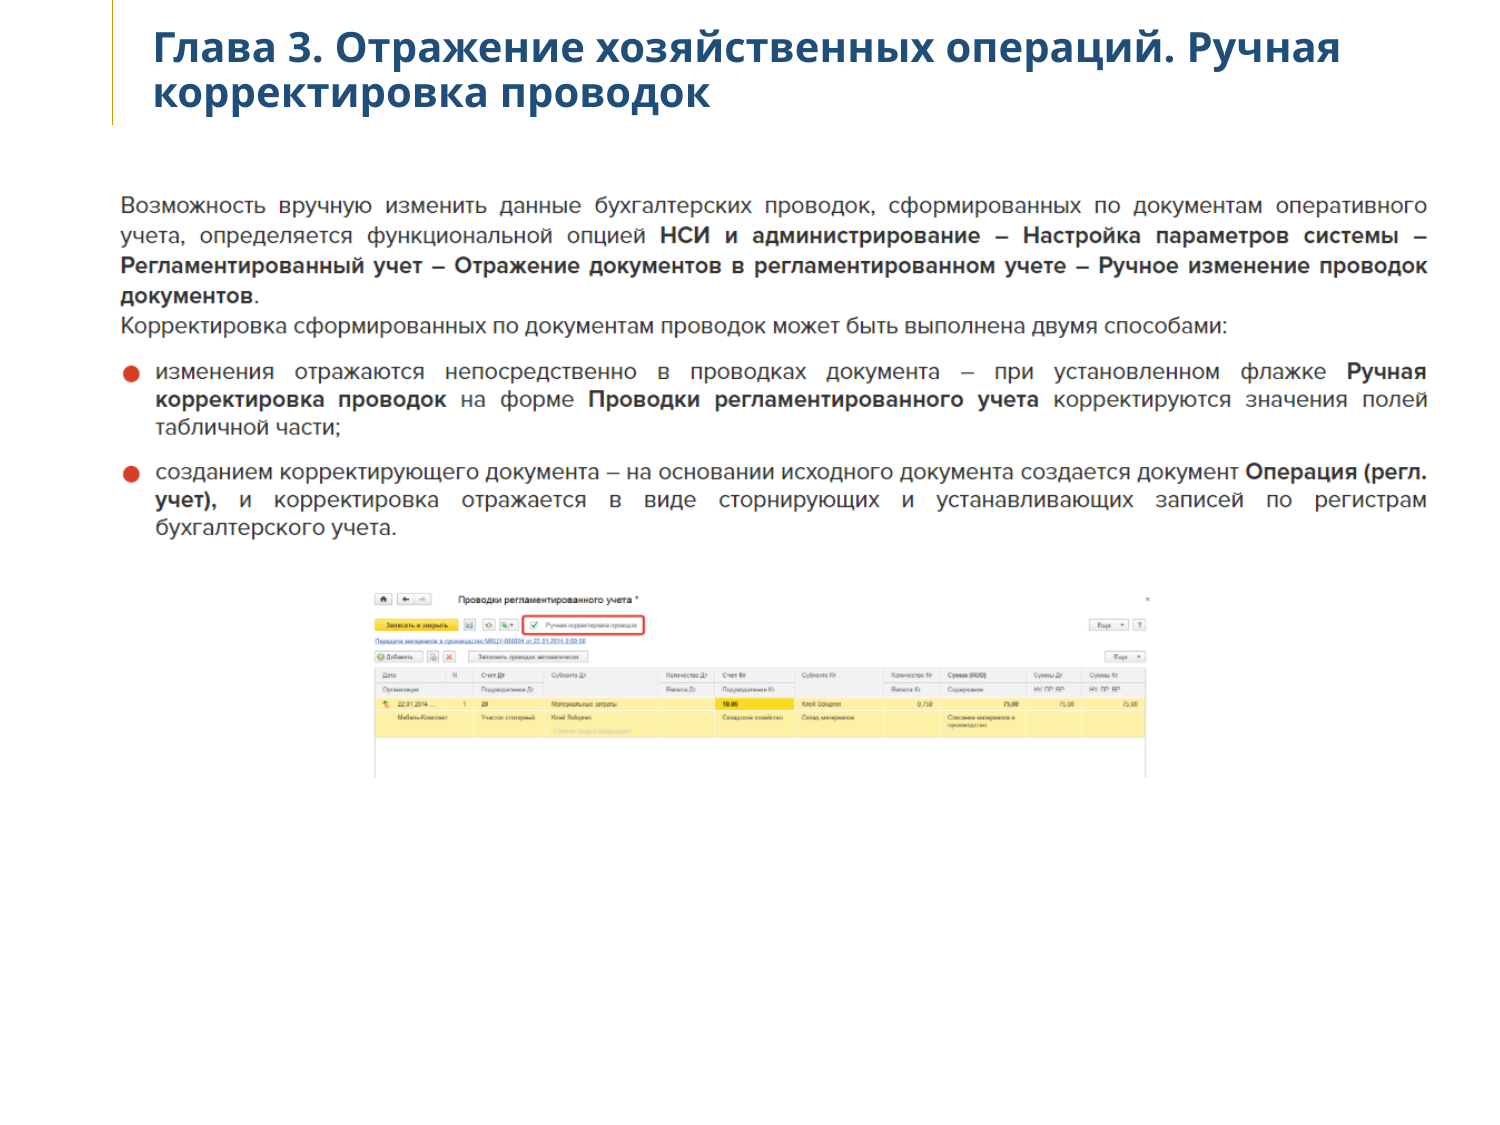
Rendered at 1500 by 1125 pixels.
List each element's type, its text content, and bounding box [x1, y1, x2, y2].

title Глава 3. Отражение хозяйственных операций. Ручная корректировка проводок [137, 0, 1432, 180]
picture [112, 183, 1444, 778]
